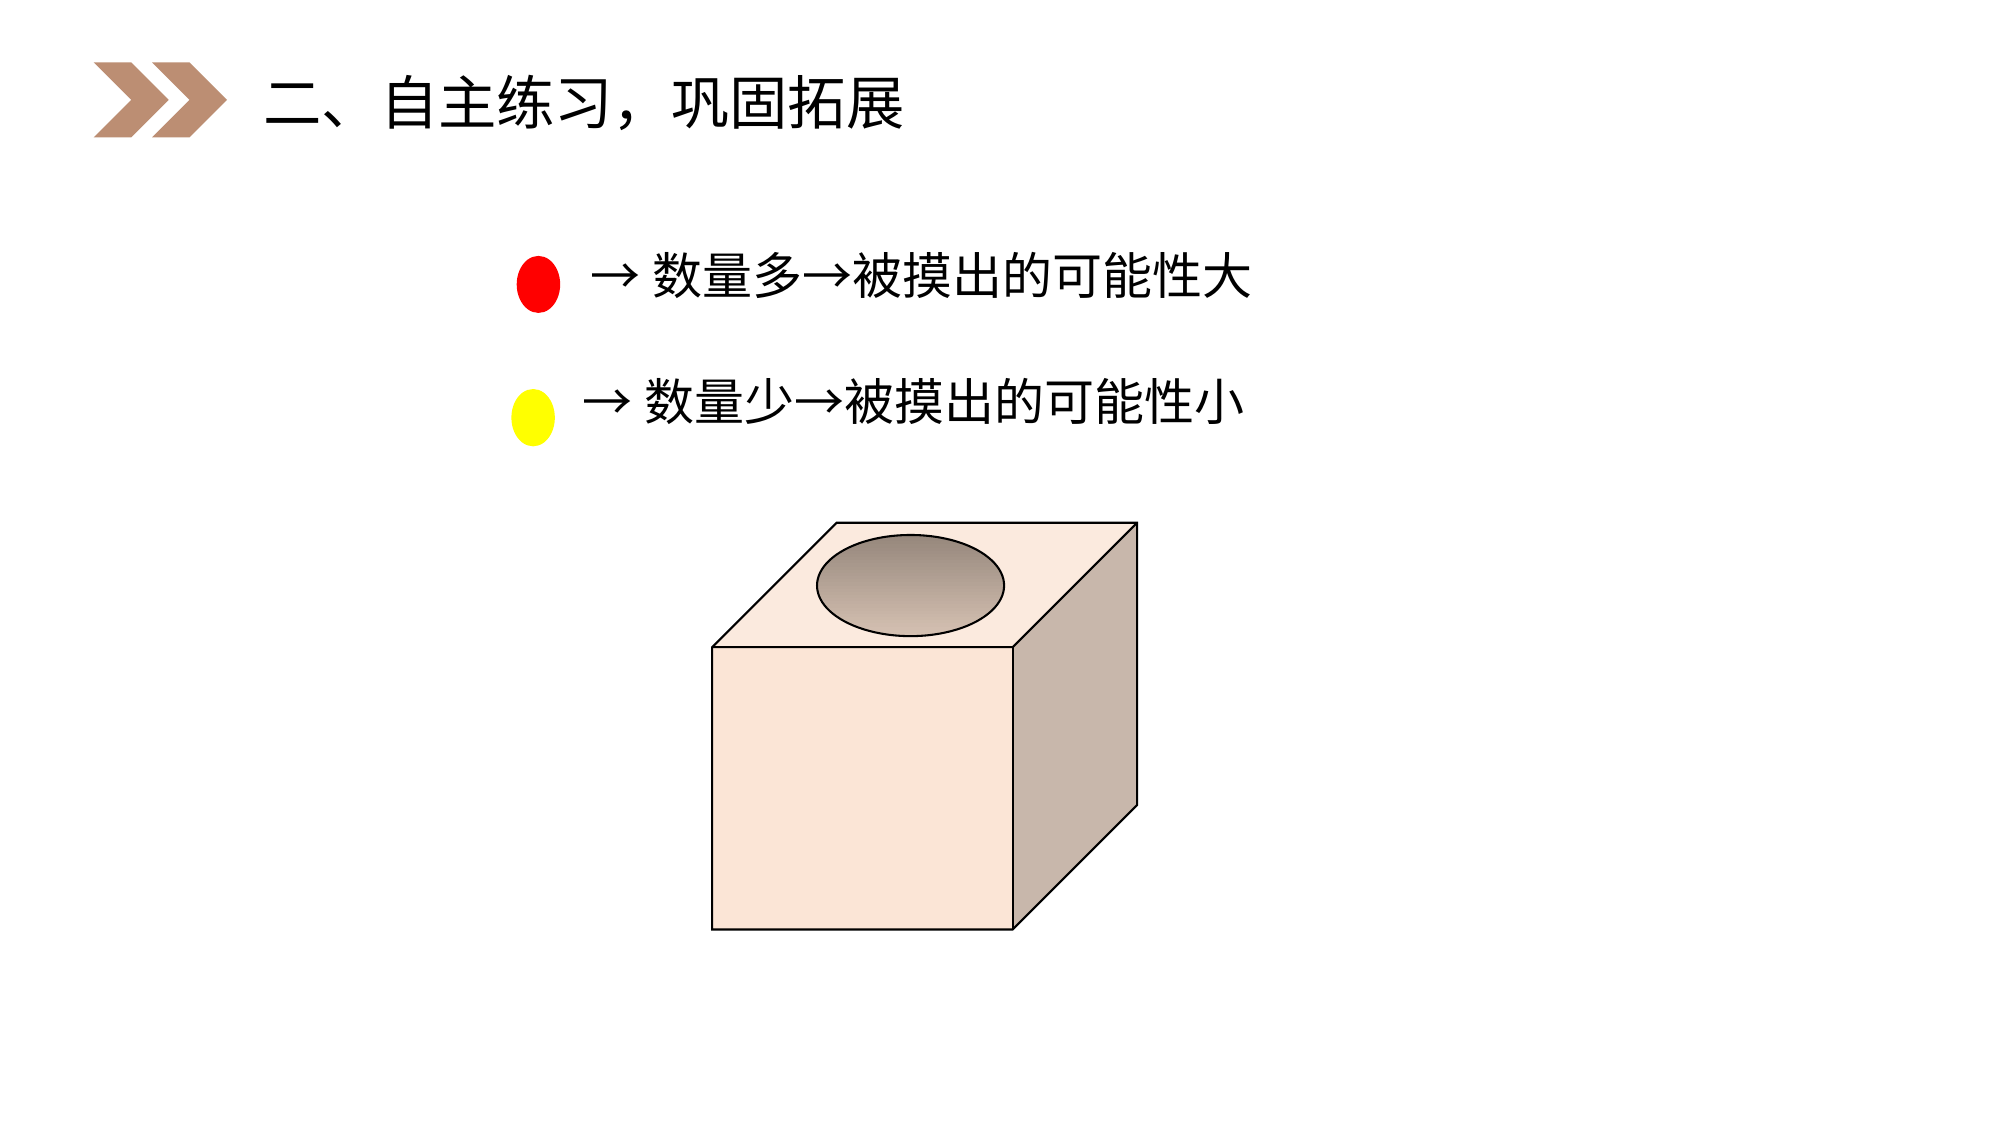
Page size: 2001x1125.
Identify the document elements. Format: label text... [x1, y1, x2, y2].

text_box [512, 351, 1555, 446]
text_box 二、自主练习，巩固拓展 [248, 66, 1088, 137]
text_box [712, 522, 1138, 930]
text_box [517, 224, 1563, 312]
